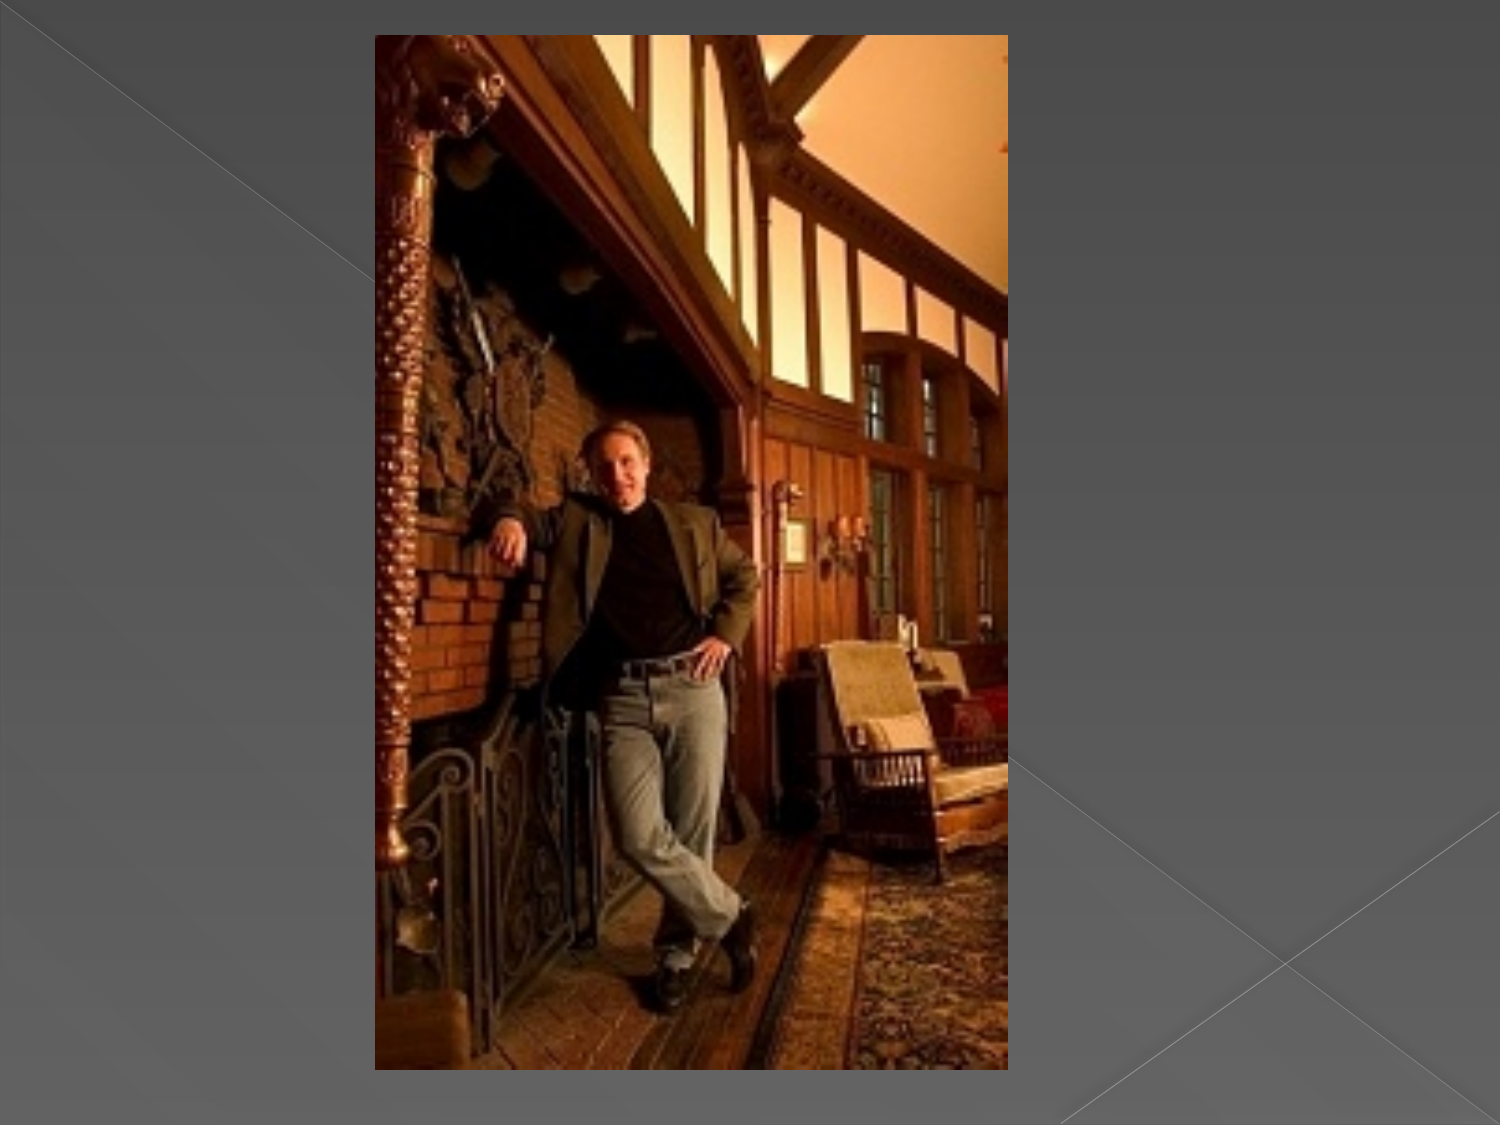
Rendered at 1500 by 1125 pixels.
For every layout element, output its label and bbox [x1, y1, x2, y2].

list [374, 34, 1008, 1071]
